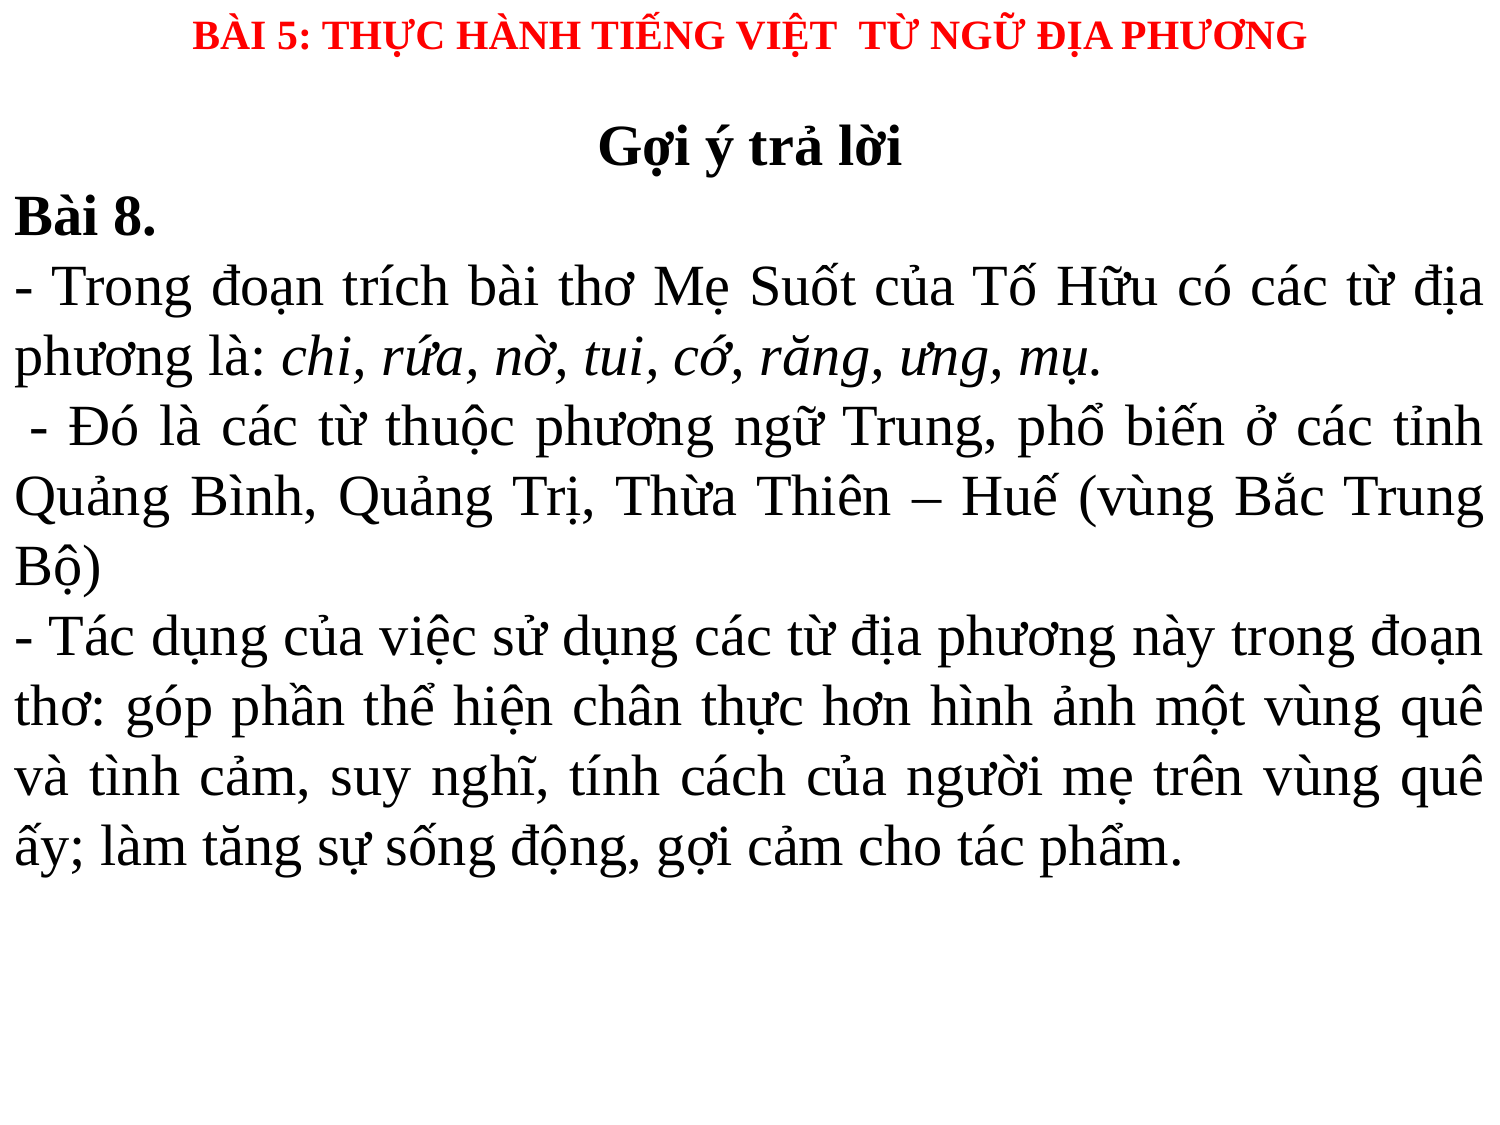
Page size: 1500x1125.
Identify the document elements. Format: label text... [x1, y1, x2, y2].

text_box Gợi ý trả lời Bài 8. - Trong đoạn trích bài thơ Mẹ Suốt của Tố Hữu có các từ địa phương là: chi, rứa, nờ, tui, cớ, răng, ưng, mụ. - Đó là các từ thuộc phương ngữ Trung, phổ biến ở các tỉnh Quảng Bình, Quảng Trị, Thừa Thiên – Huế (vùng Bắc Trung Bộ) - Tác dụng của việc sử dụng các từ địa phương này trong đoạn thơ: góp phần thể hiện chân thực hơn hình ảnh một vùng quê và tình cảm, suy nghĩ, tính cách của người mẹ trên vùng quê ấy; làm tăng sự sống động, gợi cảm cho tác phẩm. [0, 99, 1500, 955]
text_box BÀI 5: THỰC HÀNH TIẾNG VIỆT TỪ NGỮ ĐỊA PHƯƠNG [0, 0, 1500, 99]
